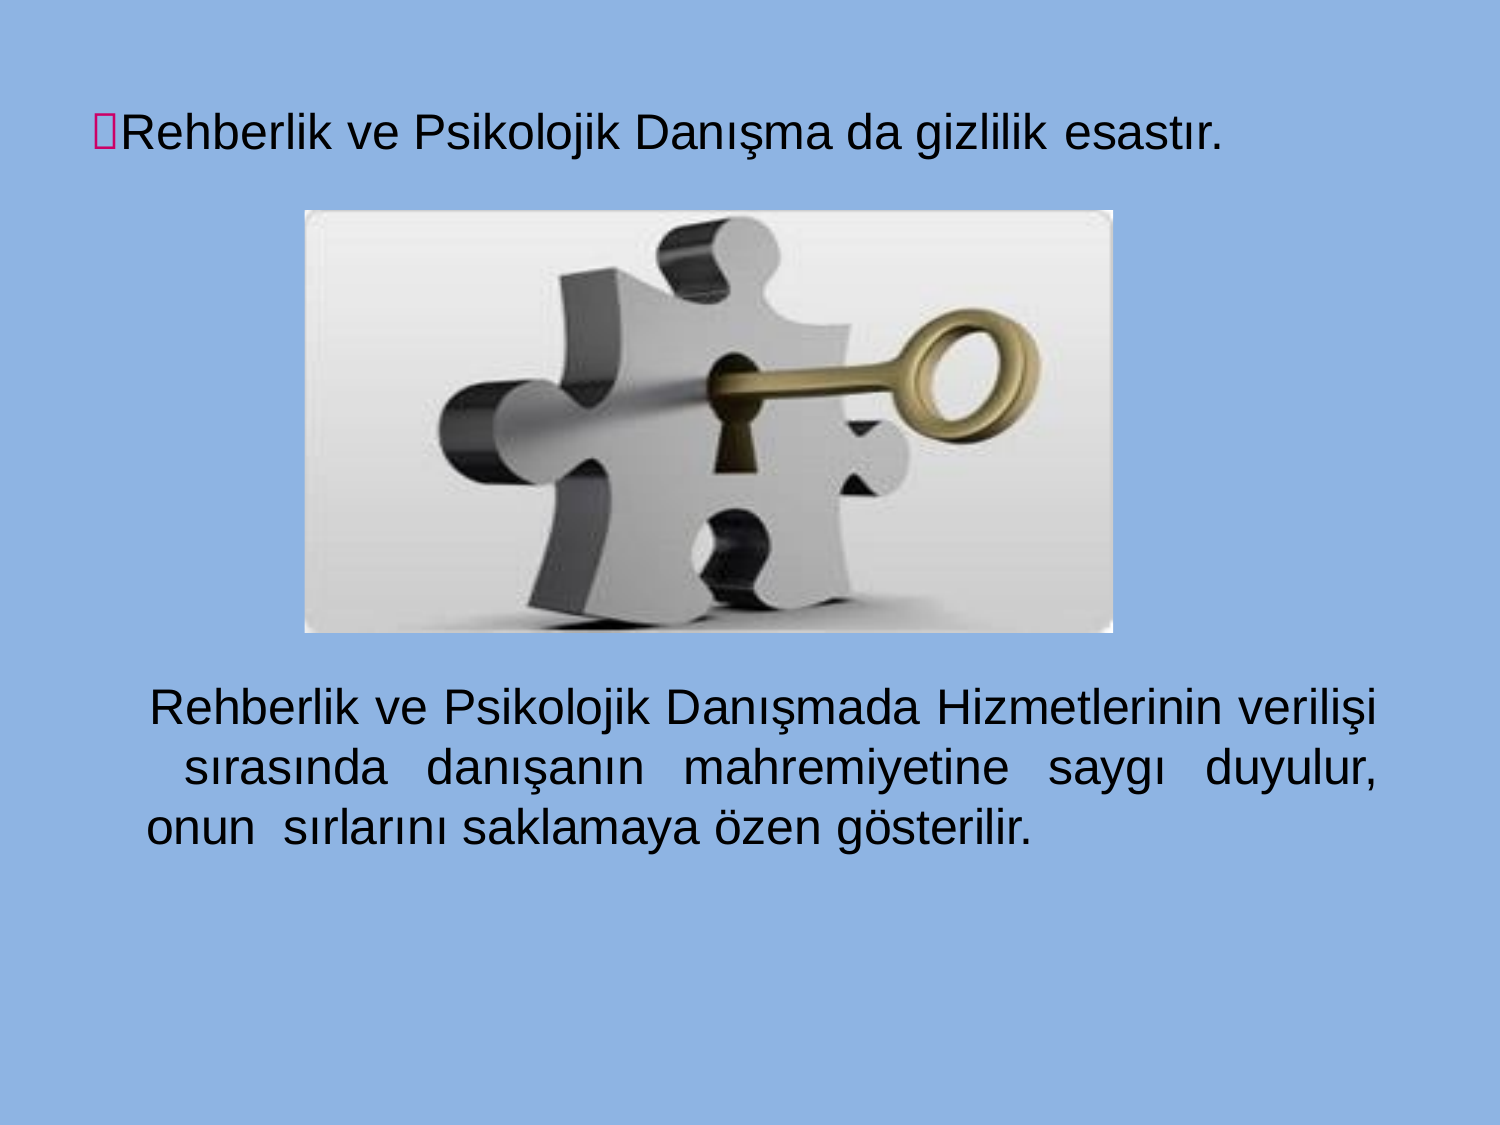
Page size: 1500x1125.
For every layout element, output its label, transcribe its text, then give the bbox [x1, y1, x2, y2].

text_box Rehberlik ve Psikolojik Danışmada Hizmetlerinin verilişi sırasında danışanın mahremiyetine saygı duyulur, onun sırlarını saklamaya özen gösterilir. [144, 672, 1379, 855]
text_box [304, 210, 1114, 633]
title Rehberlik ve Psikolojik Danışma da gizlilik esastır. [87, 97, 1256, 288]
